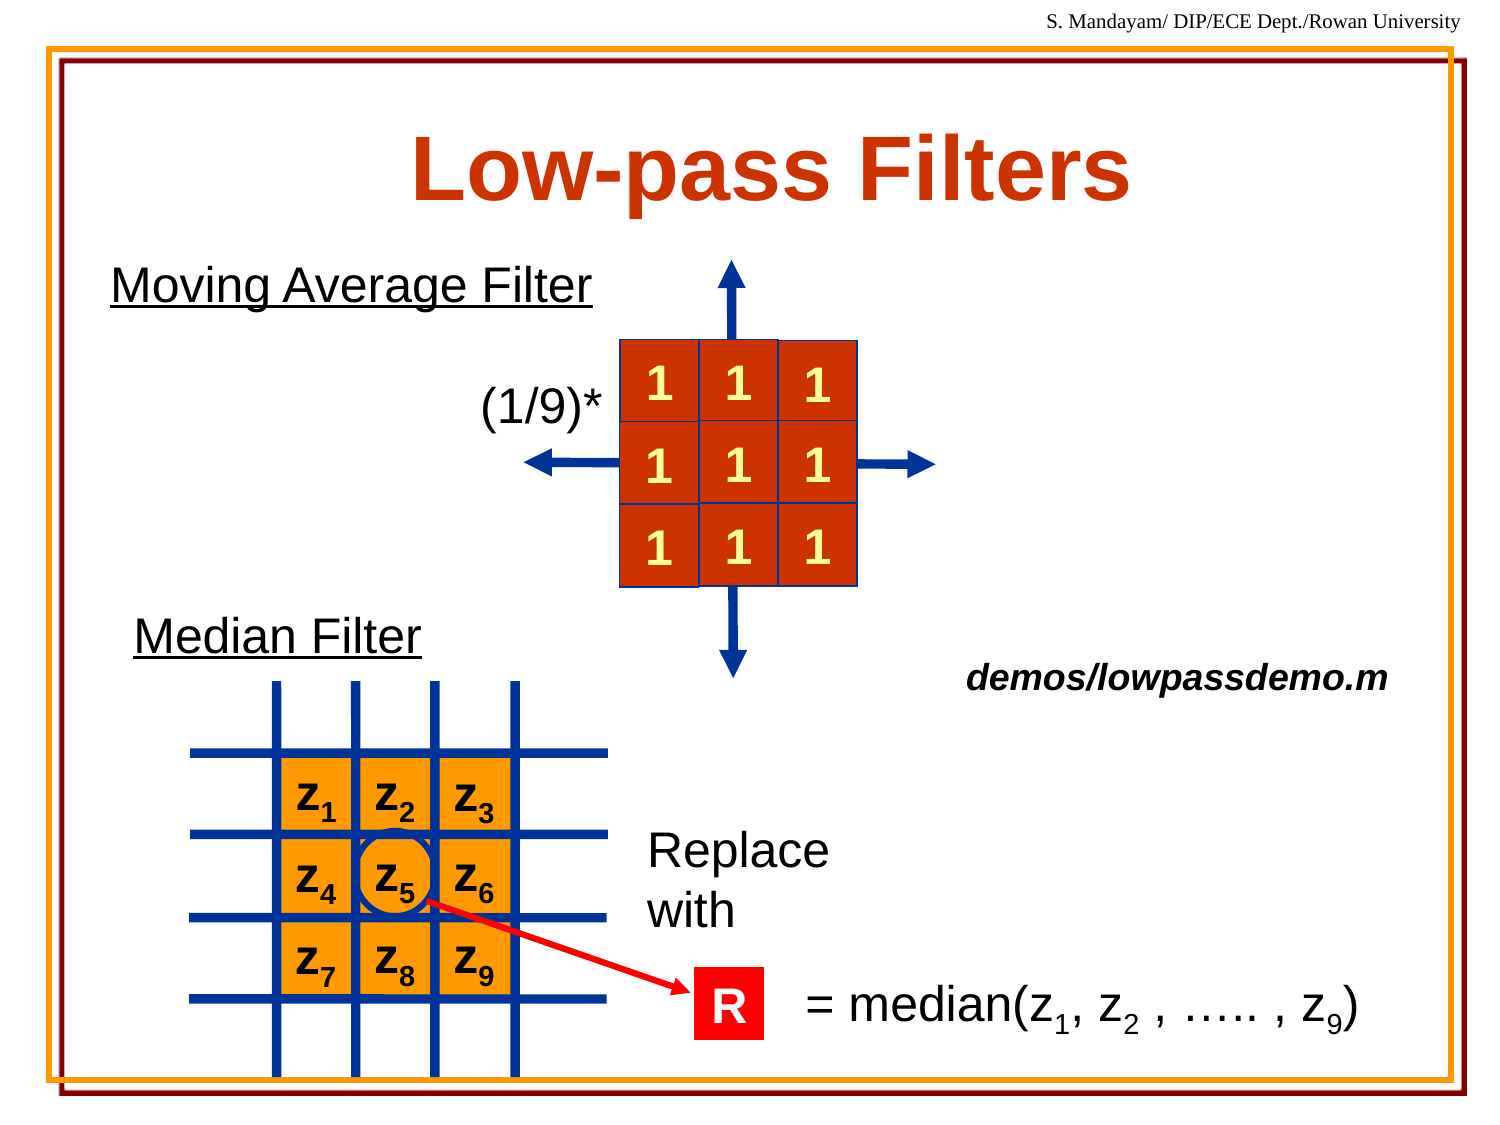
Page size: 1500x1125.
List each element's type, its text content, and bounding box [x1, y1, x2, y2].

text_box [523, 259, 936, 679]
text_box Median Filter [118, 595, 438, 671]
text_box R [689, 962, 769, 1046]
text_box Replace with [632, 810, 846, 946]
text_box demos/lowpassdemo.m [876, 646, 1410, 706]
title Low-pass Filters [134, 69, 1410, 258]
text_box = median(z1, z2 , ….. , z9) [790, 964, 1375, 1048]
text_box Moving Average Filter [95, 245, 608, 320]
text_box [612, 965, 691, 995]
text_box (1/9)* [465, 366, 518, 441]
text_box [188, 680, 609, 1078]
